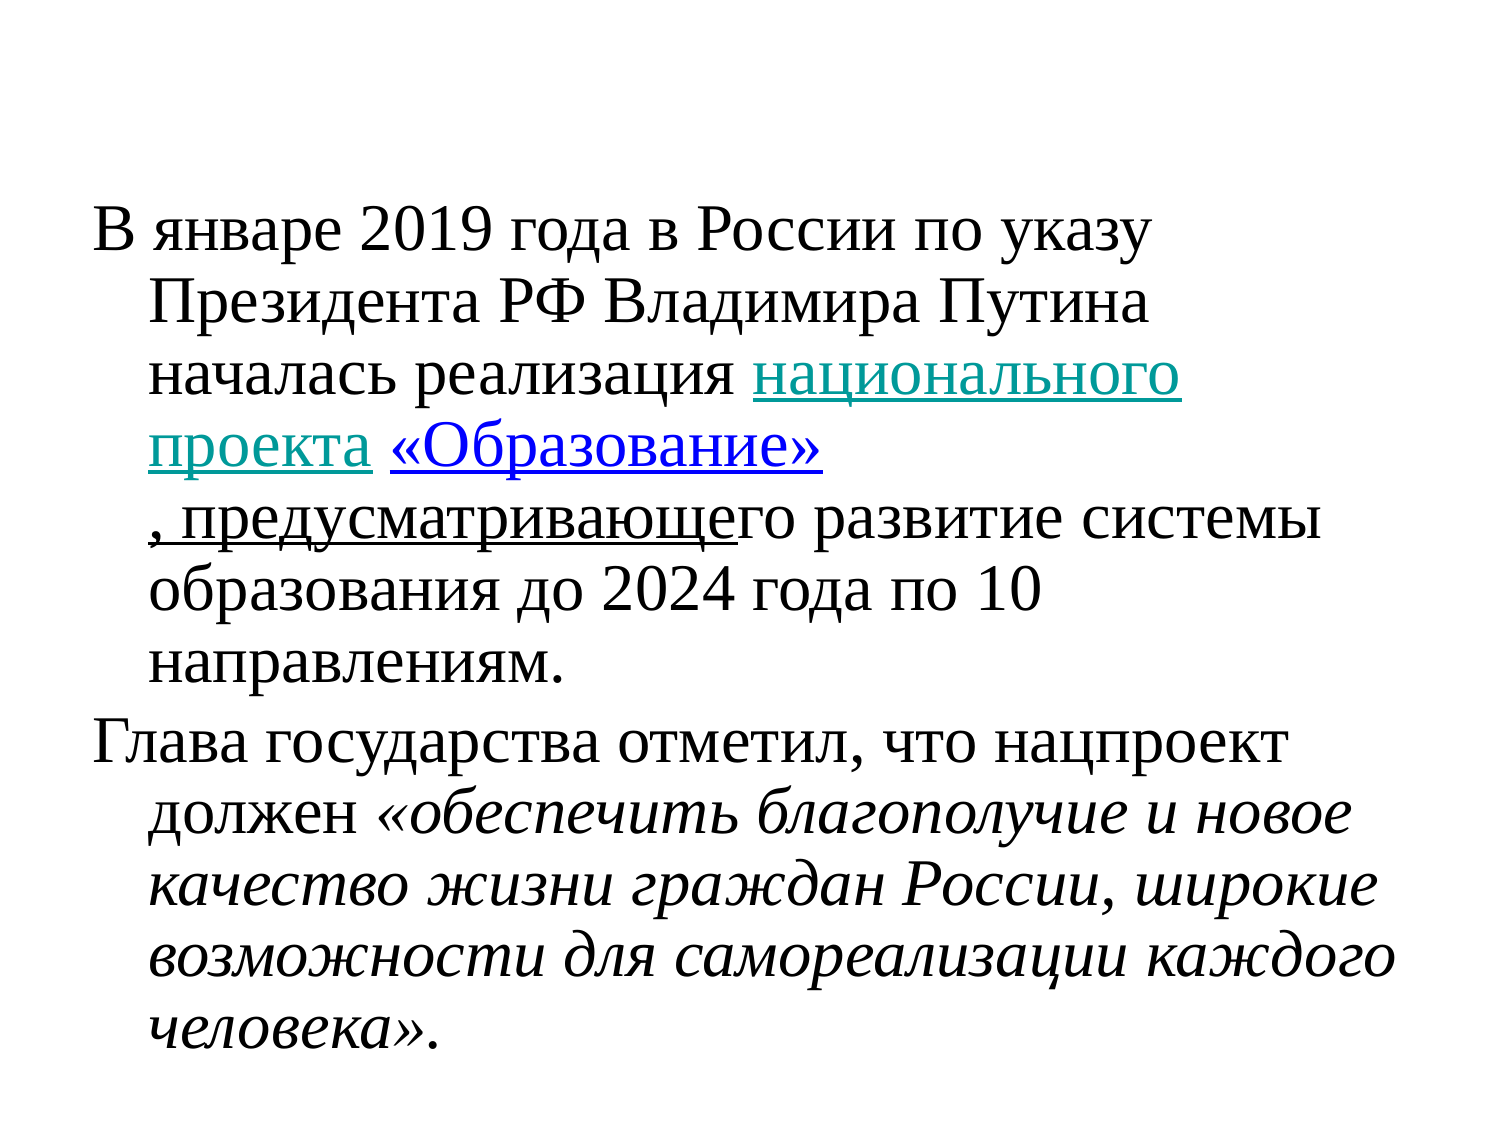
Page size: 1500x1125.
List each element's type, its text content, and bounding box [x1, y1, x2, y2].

text_box В январе 2019 года в России по указу Президента РФ Владимира Путина началась реализация национального проекта «Образование», предусматривающего развитие системы образования до 2024 года по 10 направлениям. Глава государства отметил, что нацпроект должен «обеспечить благополучие и новое качество жизни граждан России, широкие возможности для самореализации каждого человека». [89, 191, 1416, 980]
